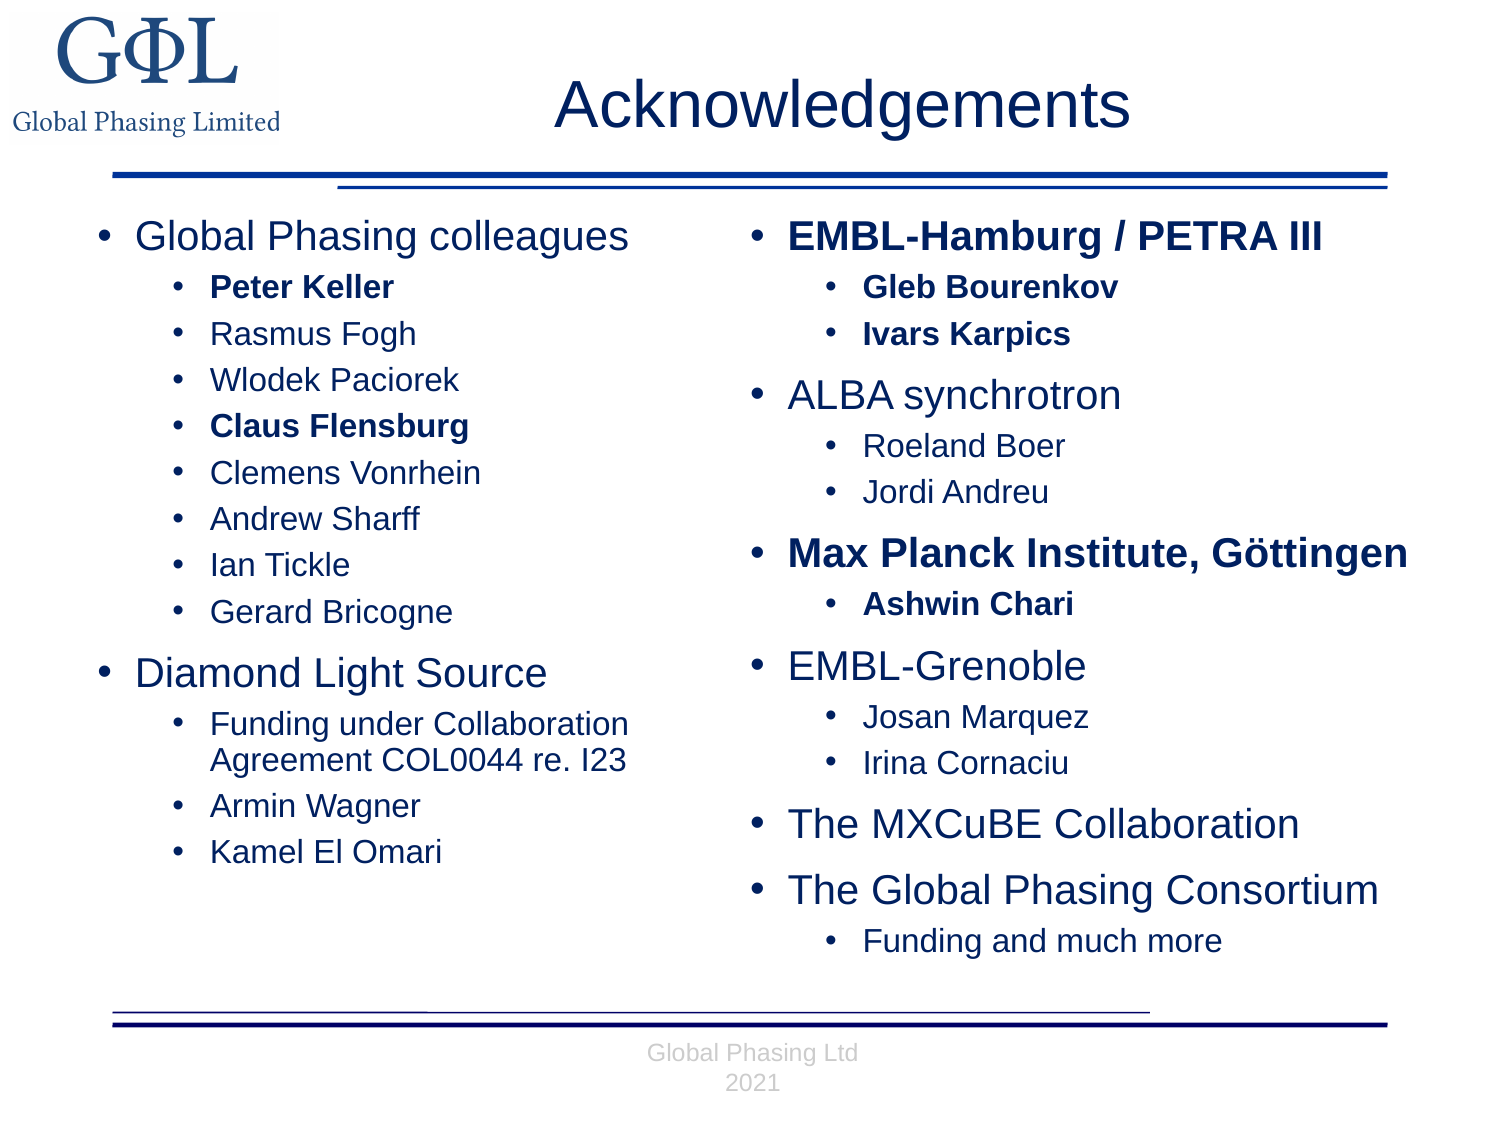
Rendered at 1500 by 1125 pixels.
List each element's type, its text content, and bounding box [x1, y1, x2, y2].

picture [9, 12, 279, 145]
text_box Acknowledgements [299, 62, 1388, 150]
text_box Global Phasing colleagues Peter Keller Rasmus Fogh Wlodek Paciorek Claus Flensburg Clemens Vonrhein Andrew Sharff Ian Tickle Gerard Bricogne Diamond Light Source Funding under Collaboration Agreement COL0044 re. I23 Armin Wagner Kamel El Omari [97, 214, 720, 990]
text_box EMBL-Hamburg / PETRA III Gleb Bourenkov Ivars Karpics ALBA synchrotron Roeland Boer Jordi Andreu Max Planck Institute, Göttingen Ashwin Chari EMBL-Grenoble Josan Marquez Irina Cornaciu The MXCuBE Collaboration The Global Phasing Consortium Funding and much more [749, 214, 1429, 1003]
